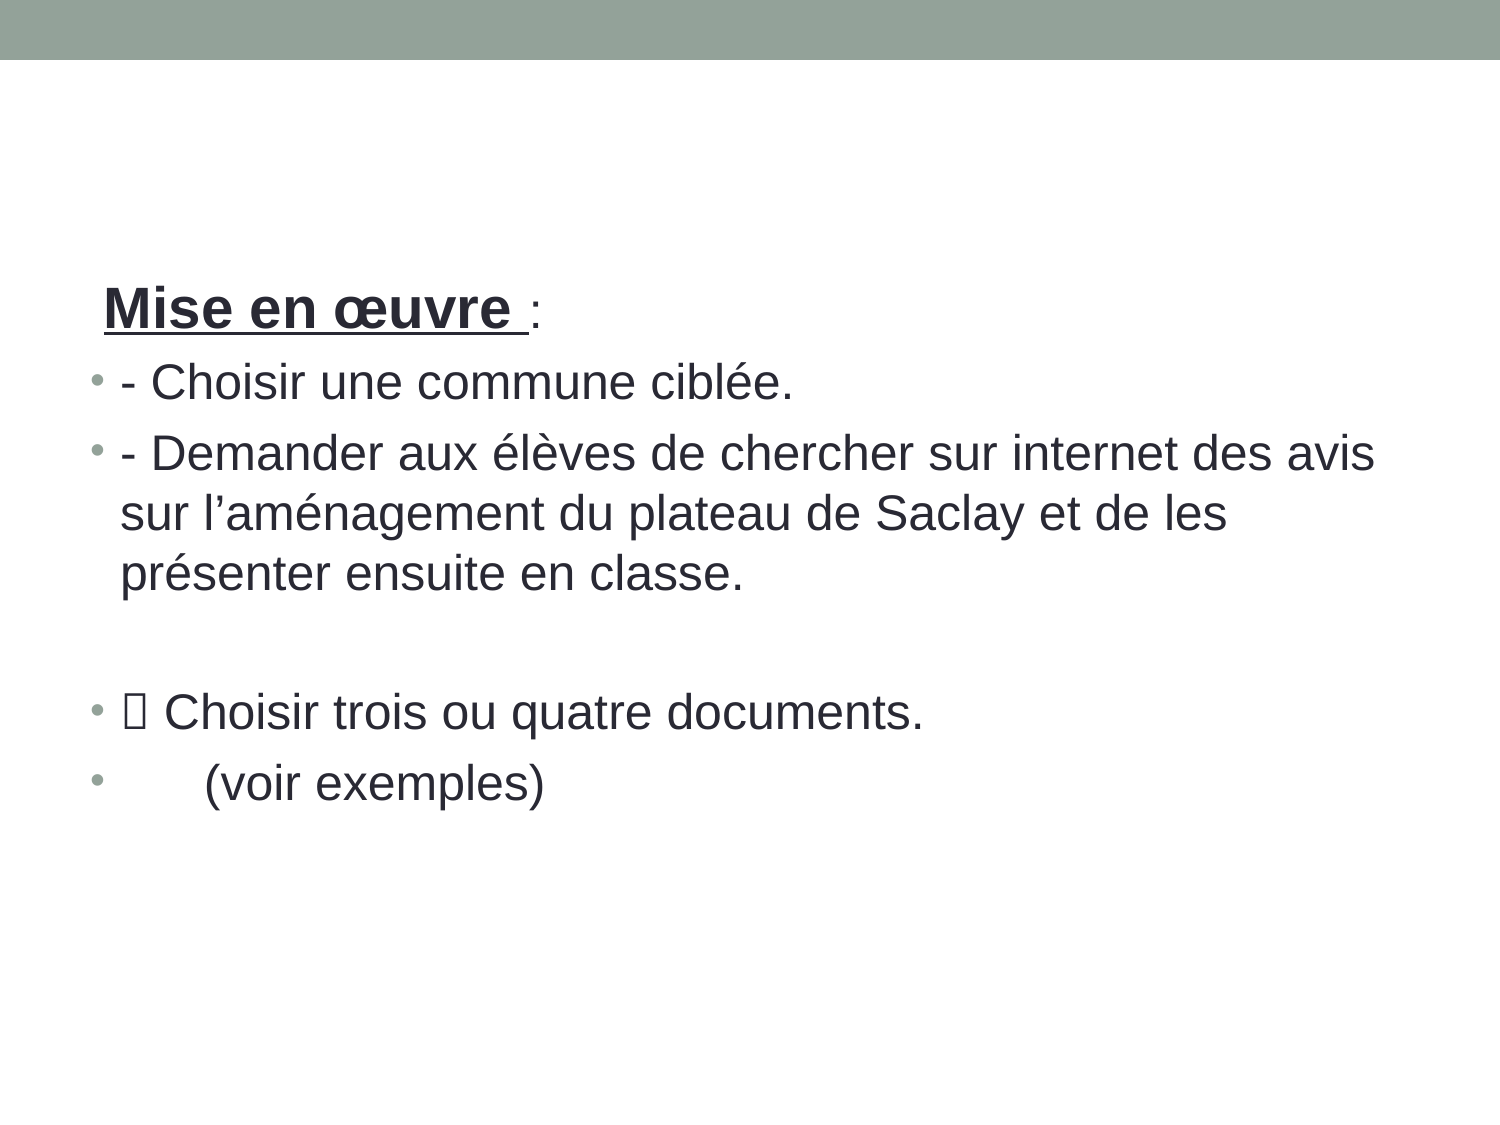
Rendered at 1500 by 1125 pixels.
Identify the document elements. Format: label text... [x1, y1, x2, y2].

list Mise en œuvre : - Choisir une commune ciblée. - Demander aux élèves de chercher sur internet des avis sur l’aménagement du plateau de Saclay et de les présenter ensuite en classe.  Choisir trois ou quatre documents. (voir exemples) [75, 262, 1425, 1063]
